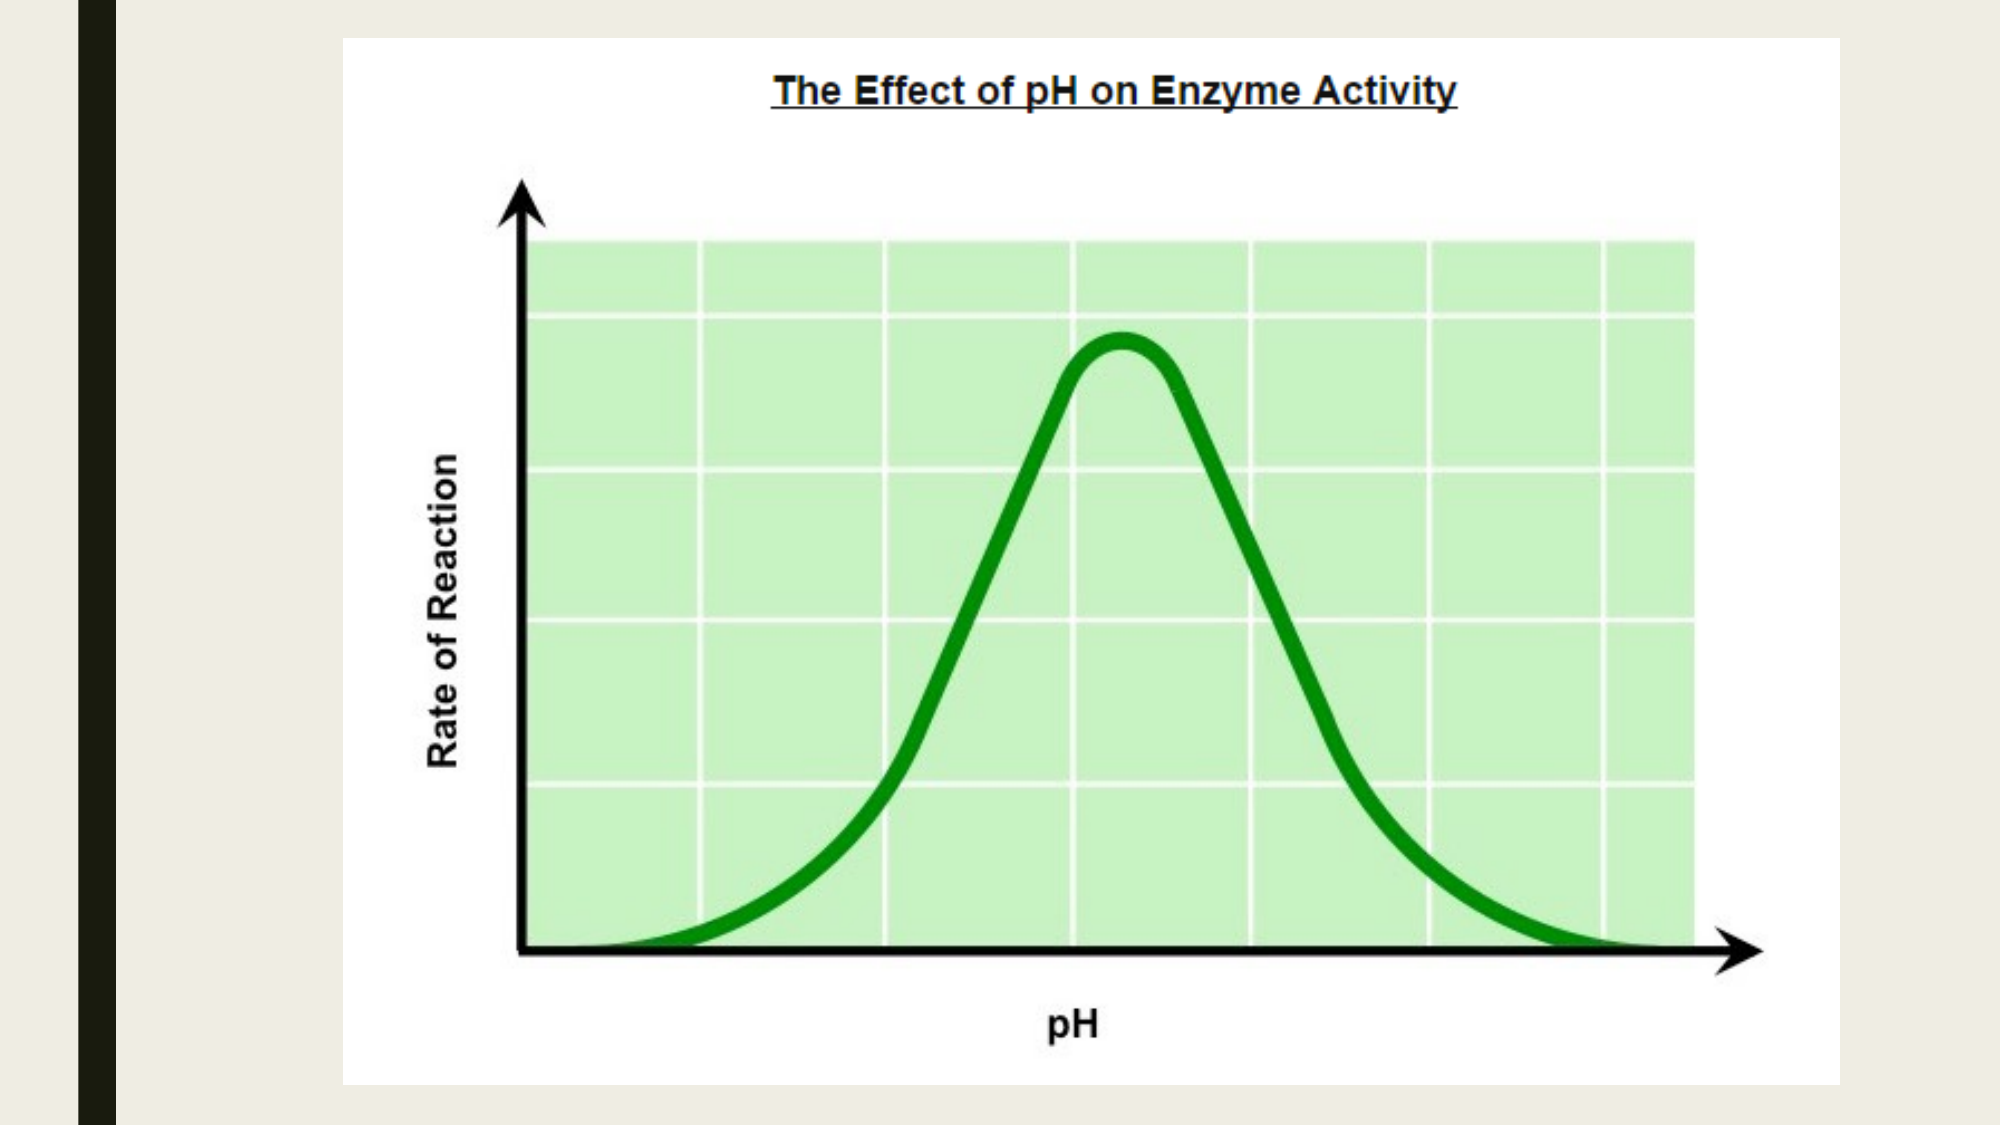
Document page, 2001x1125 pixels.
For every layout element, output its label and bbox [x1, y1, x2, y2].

picture [343, 38, 1840, 1085]
